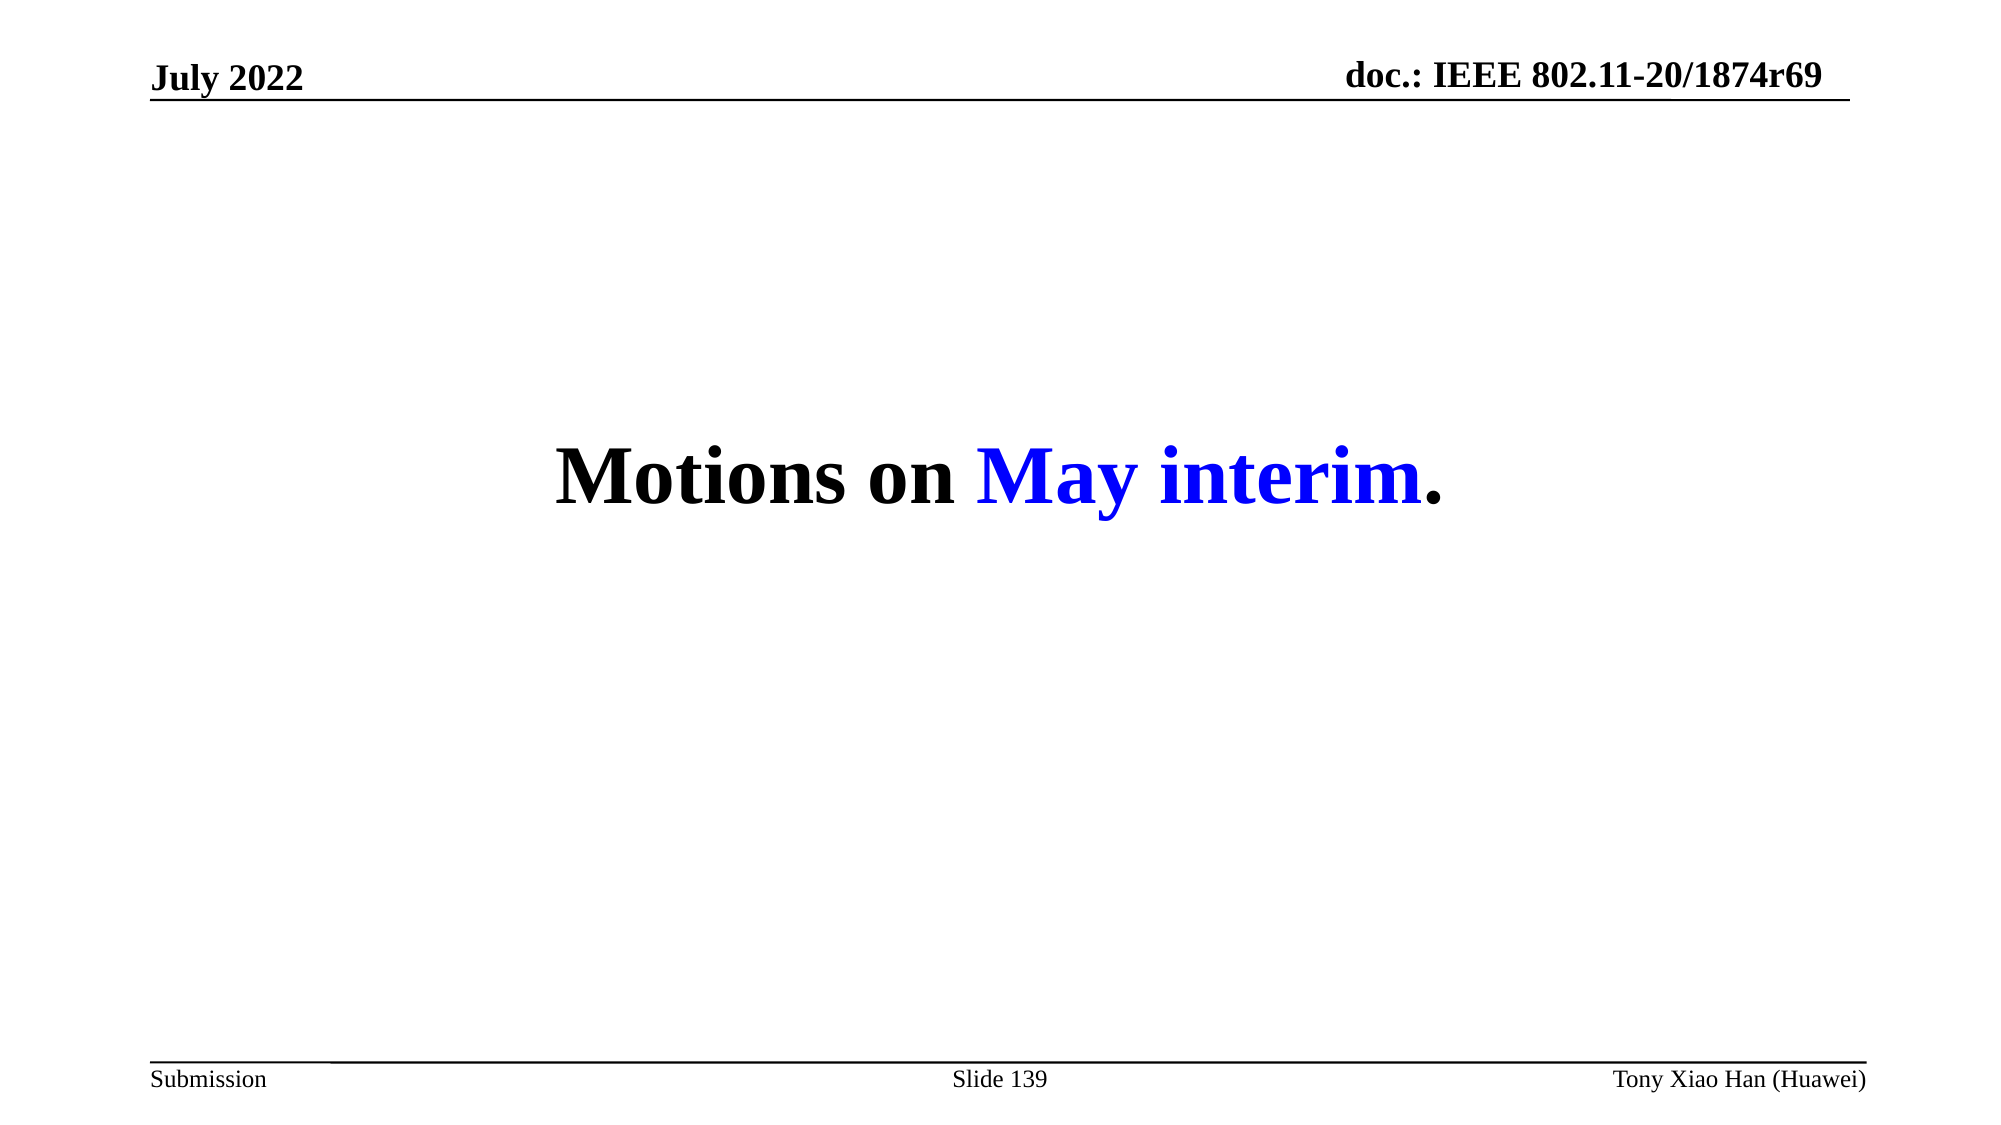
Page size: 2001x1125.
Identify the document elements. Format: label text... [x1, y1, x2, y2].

text_box Motions on May interim. [331, 412, 1669, 950]
